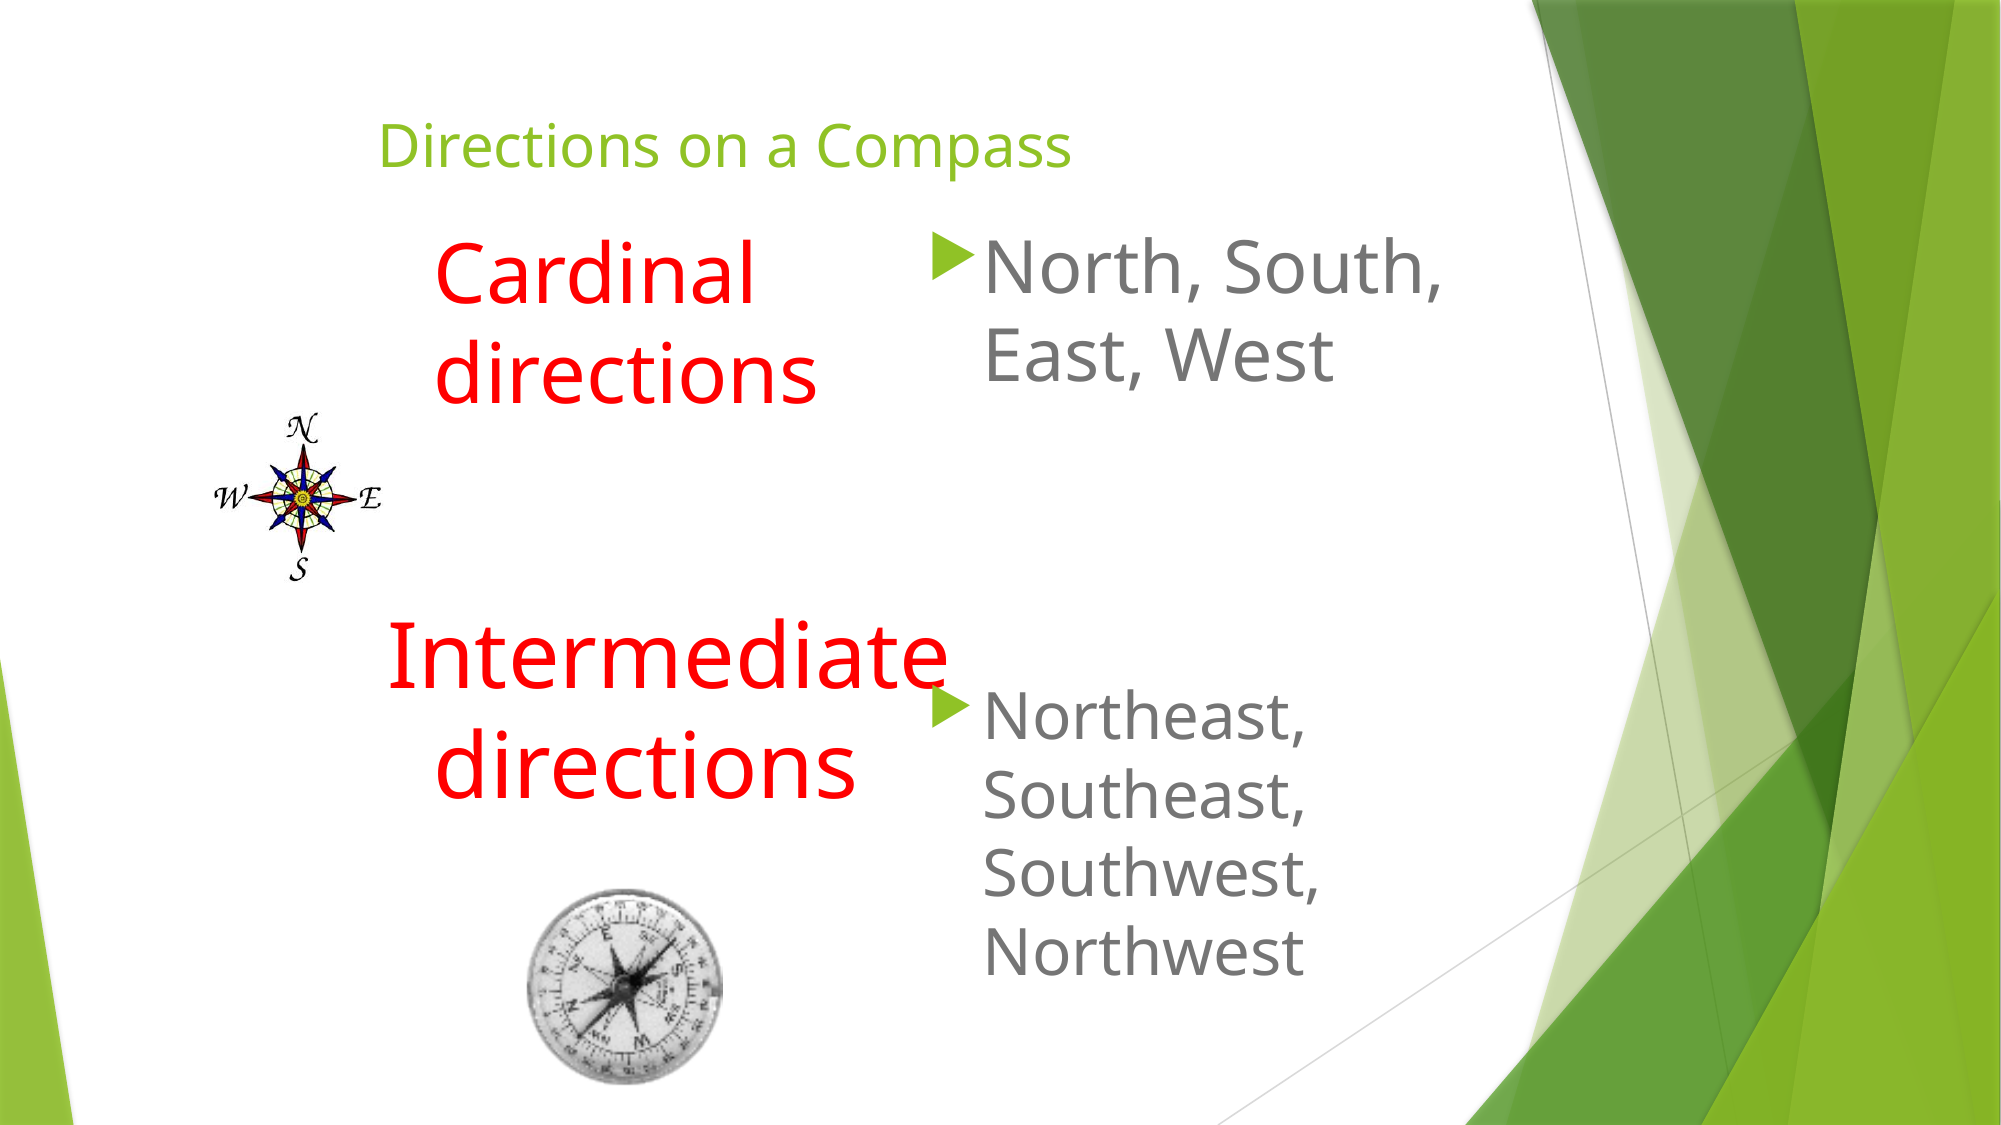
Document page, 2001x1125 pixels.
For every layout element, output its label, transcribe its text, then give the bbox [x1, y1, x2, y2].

picture [207, 404, 385, 585]
picture [524, 886, 724, 1088]
list Cardinal directions Intermediate directions [362, 212, 912, 1000]
title Directions on a Compass [362, 99, 1638, 188]
list North, South, East, West Northeast, Southeast, Southwest, Northwest [912, 212, 1638, 1000]
